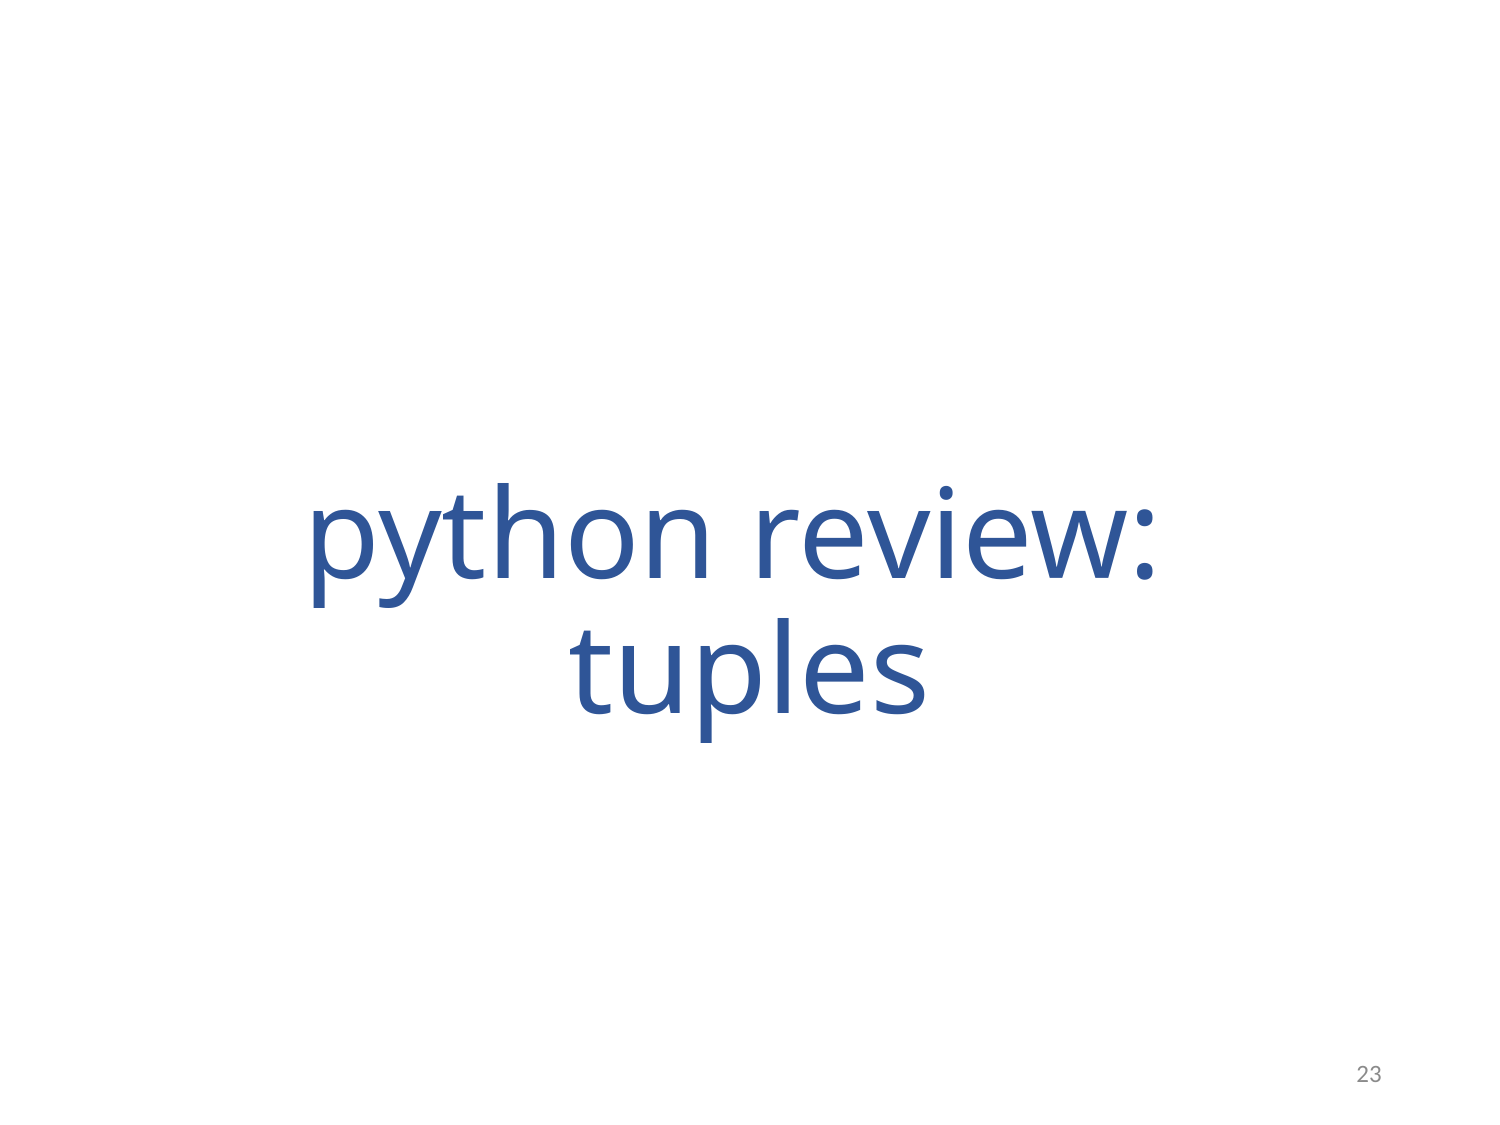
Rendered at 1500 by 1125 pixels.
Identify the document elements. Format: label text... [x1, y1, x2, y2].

title python review: tuples [102, 280, 1397, 749]
slide_number 23 [1059, 1042, 1397, 1103]
